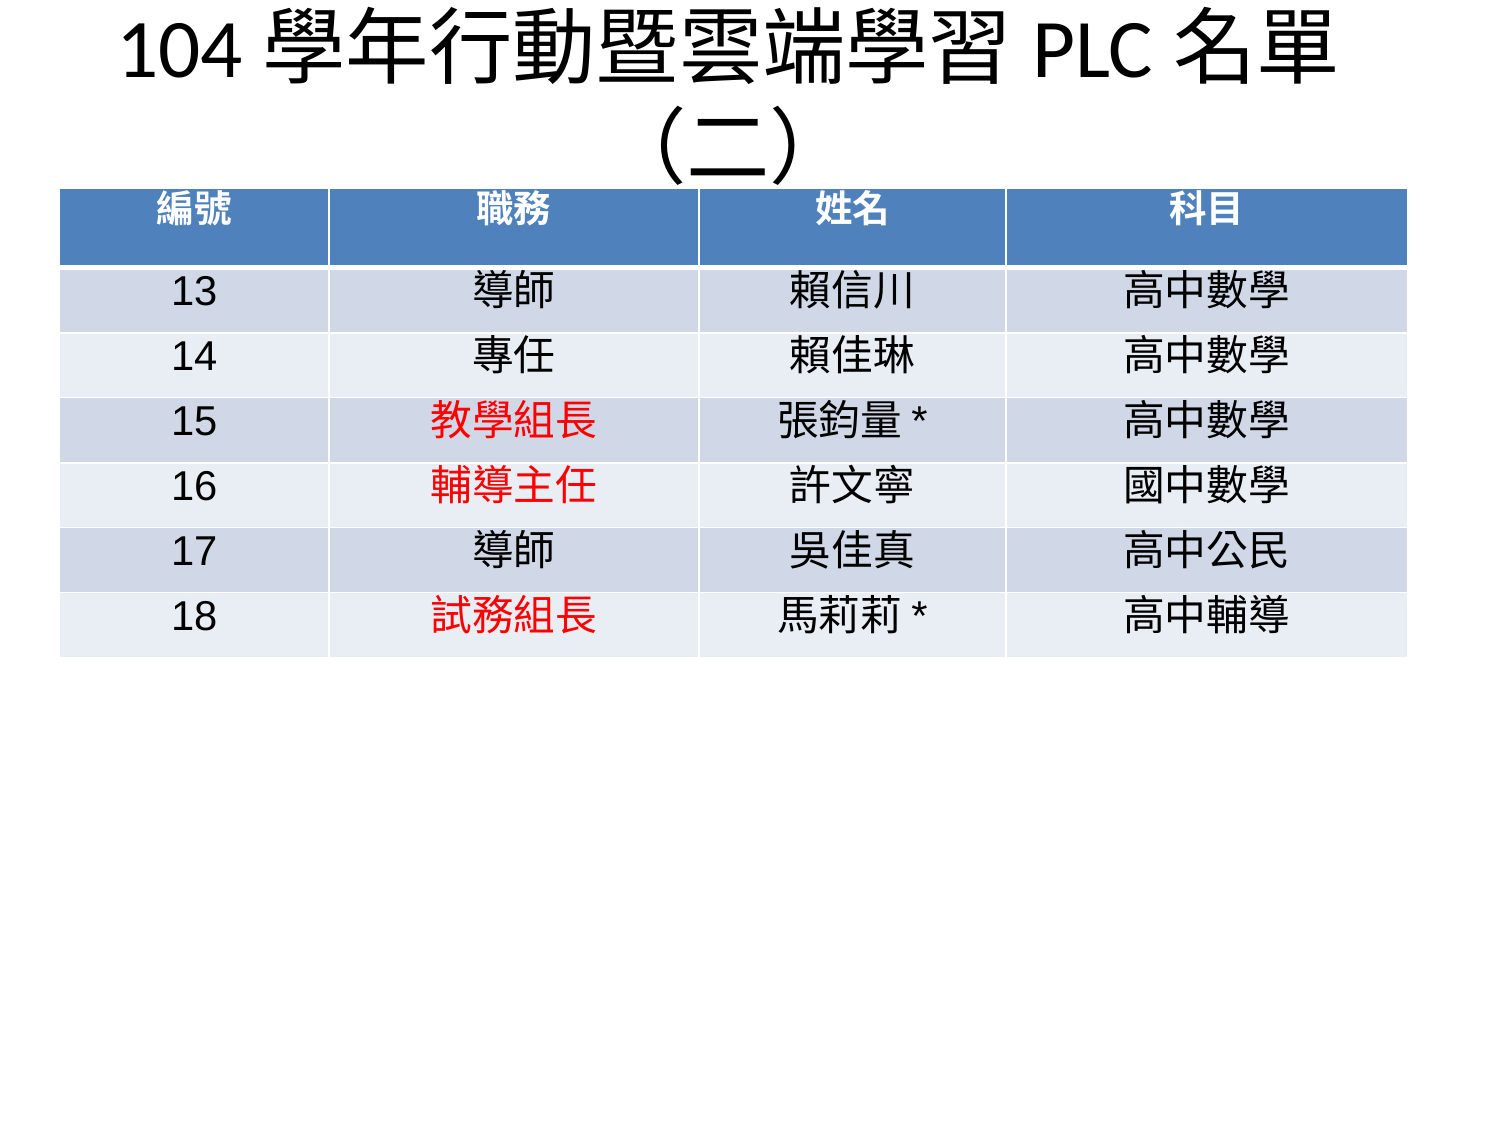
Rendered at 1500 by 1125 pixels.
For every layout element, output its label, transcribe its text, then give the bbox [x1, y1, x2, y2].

table_cell 許文寧 [700, 464, 1005, 527]
title 104學年行動暨雲端學習PLC名單（二） [53, 0, 1404, 188]
table_cell 賴佳琳 [700, 334, 1005, 397]
table_cell 17 [60, 528, 328, 592]
table_cell 13 [60, 270, 328, 332]
table_cell 國中數學 [1007, 464, 1407, 527]
table_cell 高中數學 [1007, 270, 1407, 332]
table_cell 導師 [330, 270, 698, 332]
table_header 姓名 [700, 189, 1005, 265]
table_cell 高中輔導 [1007, 593, 1407, 657]
table_cell 高中數學 [1007, 398, 1407, 462]
table_cell 試務組長 [330, 593, 698, 657]
table_cell 馬莉莉* [700, 593, 1005, 657]
table_cell 輔導主任 [330, 464, 698, 527]
table_header 科目 [1007, 189, 1407, 265]
table_cell 14 [60, 334, 328, 397]
table_cell 導師 [330, 528, 698, 592]
table_cell 吳佳真 [700, 528, 1005, 592]
table_cell 高中公民 [1007, 528, 1407, 592]
table_cell 18 [60, 593, 328, 657]
table_cell 教學組長 [330, 398, 698, 462]
table_header 職務 [330, 189, 698, 265]
table_cell 賴信川 [700, 270, 1005, 332]
table_cell 16 [60, 464, 328, 527]
table_cell 專任 [330, 334, 698, 397]
table_header 編號 [60, 189, 328, 265]
table_cell 張鈞量* [700, 398, 1005, 462]
table_cell 15 [60, 398, 328, 462]
table_cell 高中數學 [1007, 334, 1407, 397]
